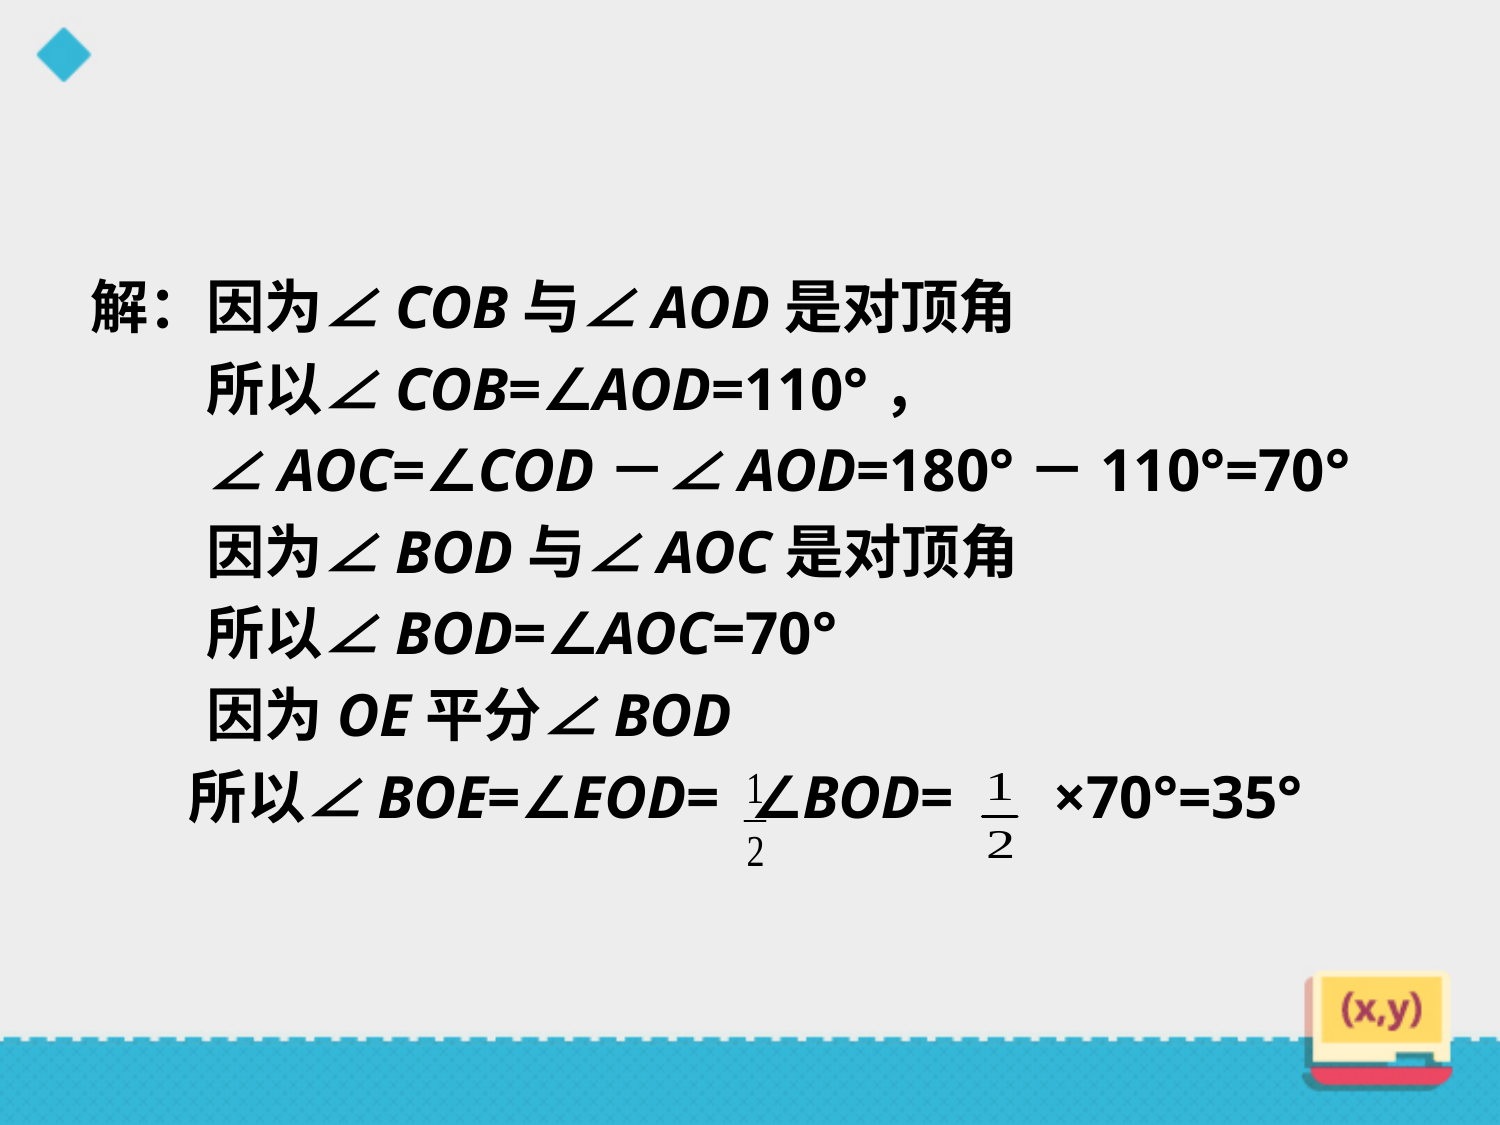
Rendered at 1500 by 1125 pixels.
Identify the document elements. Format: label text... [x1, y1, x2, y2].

list 解：因为∠COB与∠AOD是对顶角 所以∠COB=∠AOD=110°， ∠AOC=∠COD－∠AOD=180°－110°=70° 因为∠BOD与∠AOC是对顶角 所以∠BOD=∠AOC=70° 因为OE平分∠BOD 所以∠BOE=∠EOD= ∠BOD= ×70°=35° [75, 262, 1425, 1005]
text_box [972, 761, 1032, 868]
picture [0, 0, 1500, 1125]
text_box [738, 761, 775, 877]
